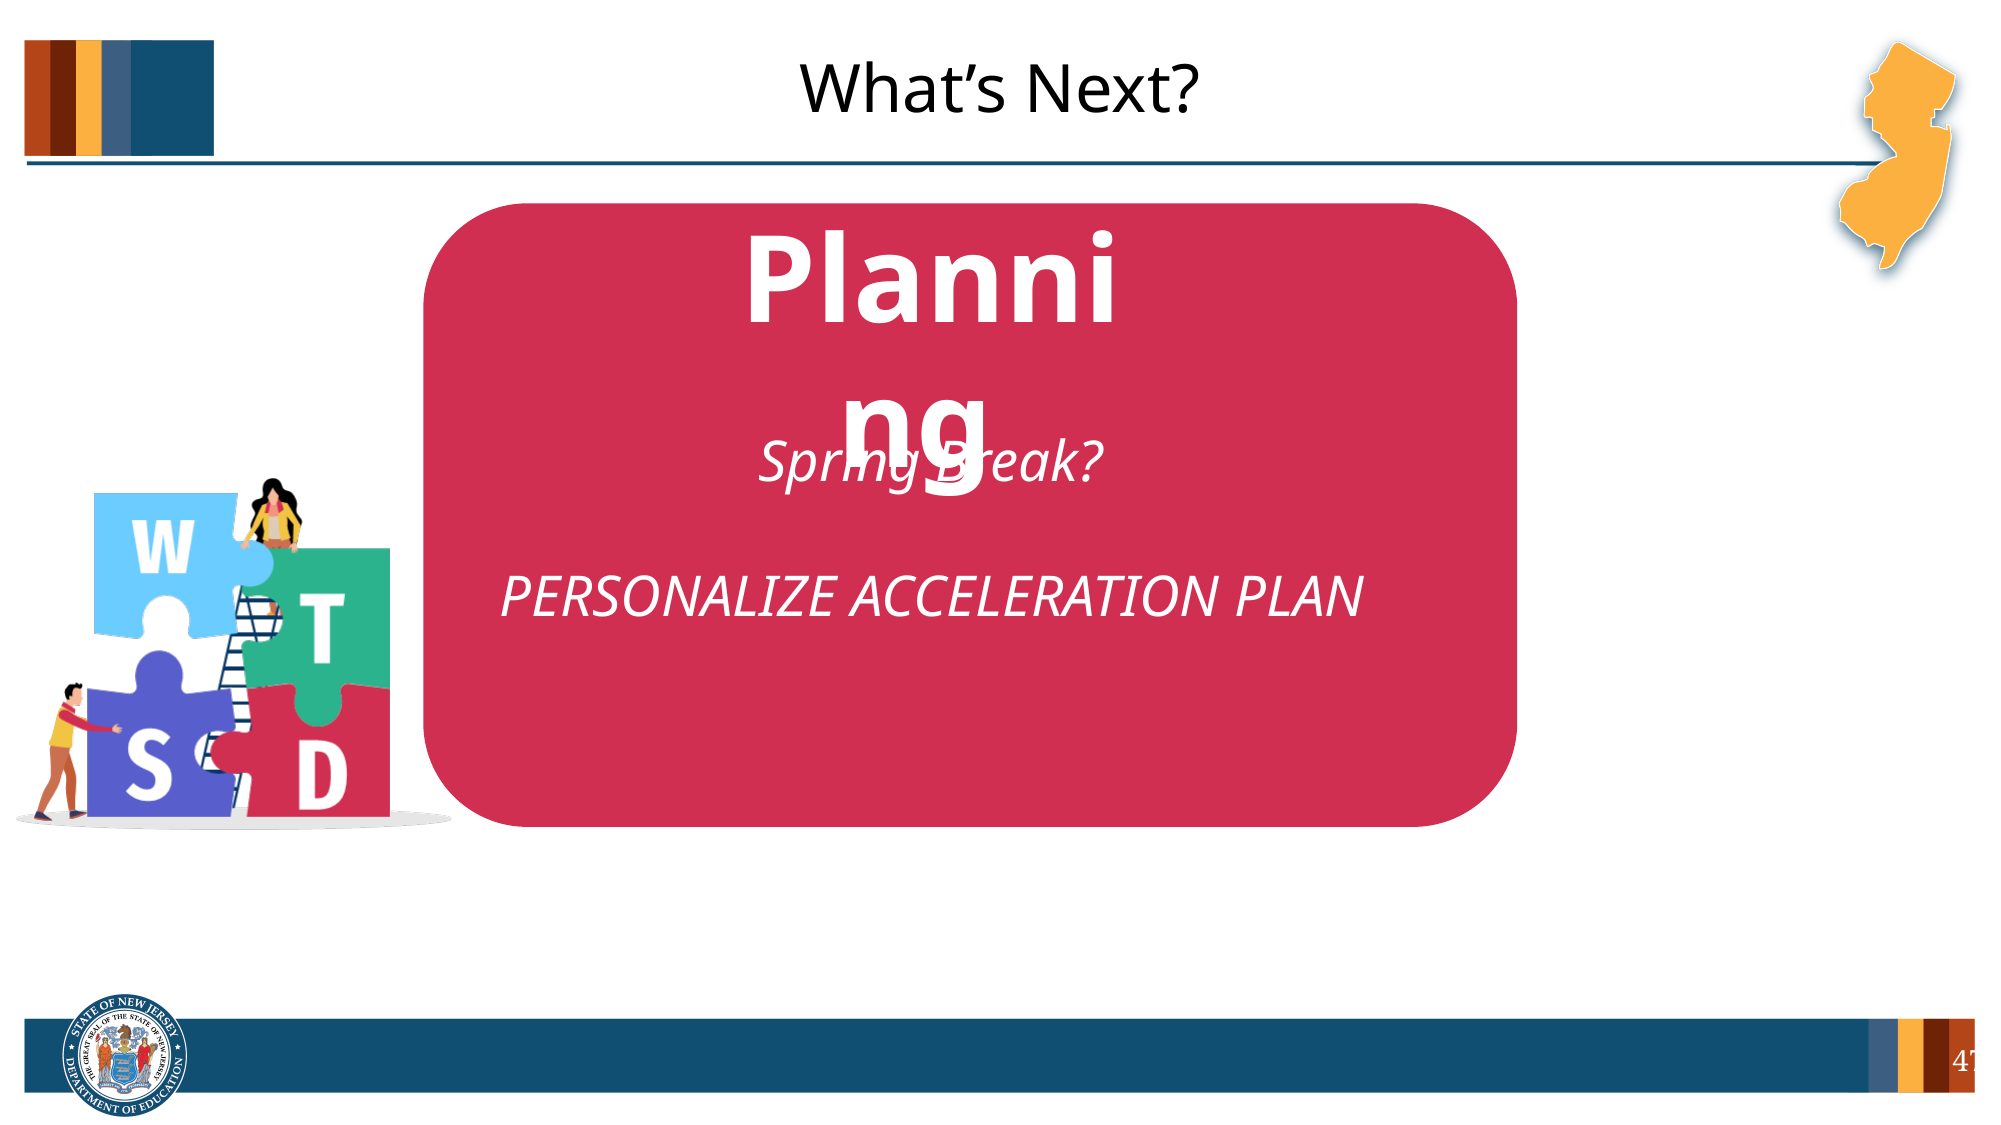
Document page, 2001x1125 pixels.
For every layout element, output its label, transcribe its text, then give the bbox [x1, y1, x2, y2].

picture [24, 992, 1975, 1119]
title What’s Next? [0, 0, 2000, 314]
picture [16, 449, 452, 897]
text_box Spring Break? [674, 417, 1187, 501]
text_box PERSONALIZE ACCELERATION PLAN [452, 552, 1454, 635]
slide_number 47 [1550, 1032, 2000, 1093]
text_box Planning [713, 194, 1149, 417]
